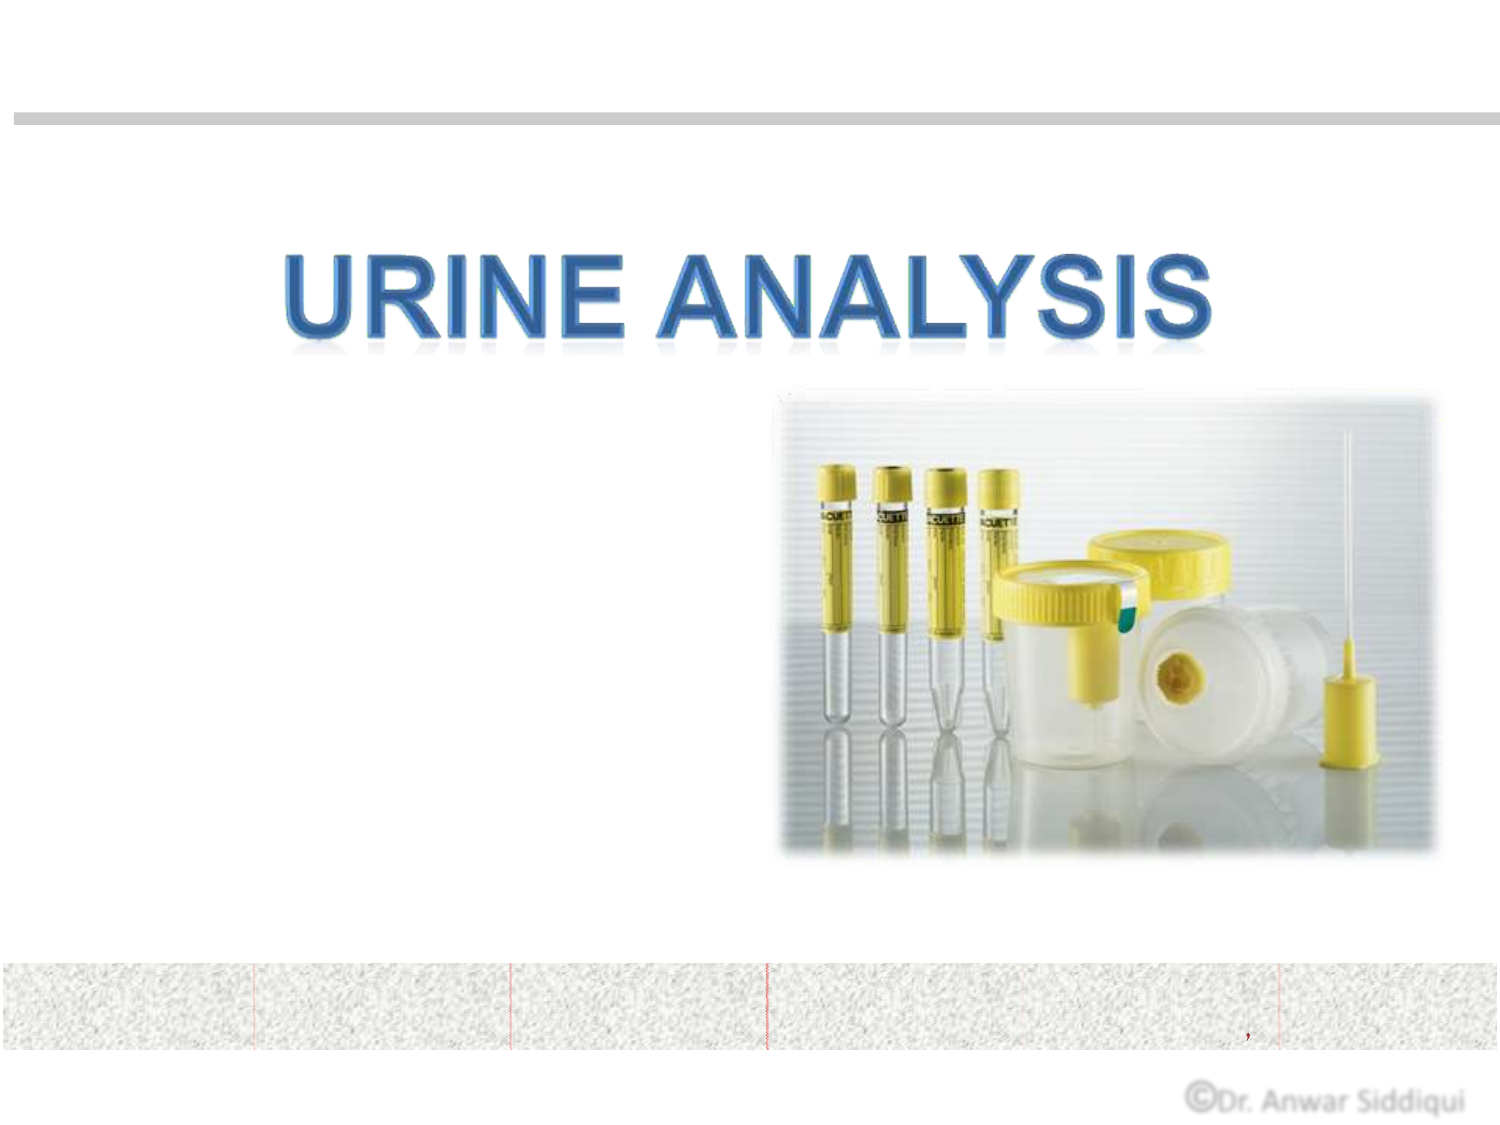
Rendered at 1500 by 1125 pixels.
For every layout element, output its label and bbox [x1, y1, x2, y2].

text_box [0, 959, 1500, 1125]
text_box [13, 111, 1500, 869]
